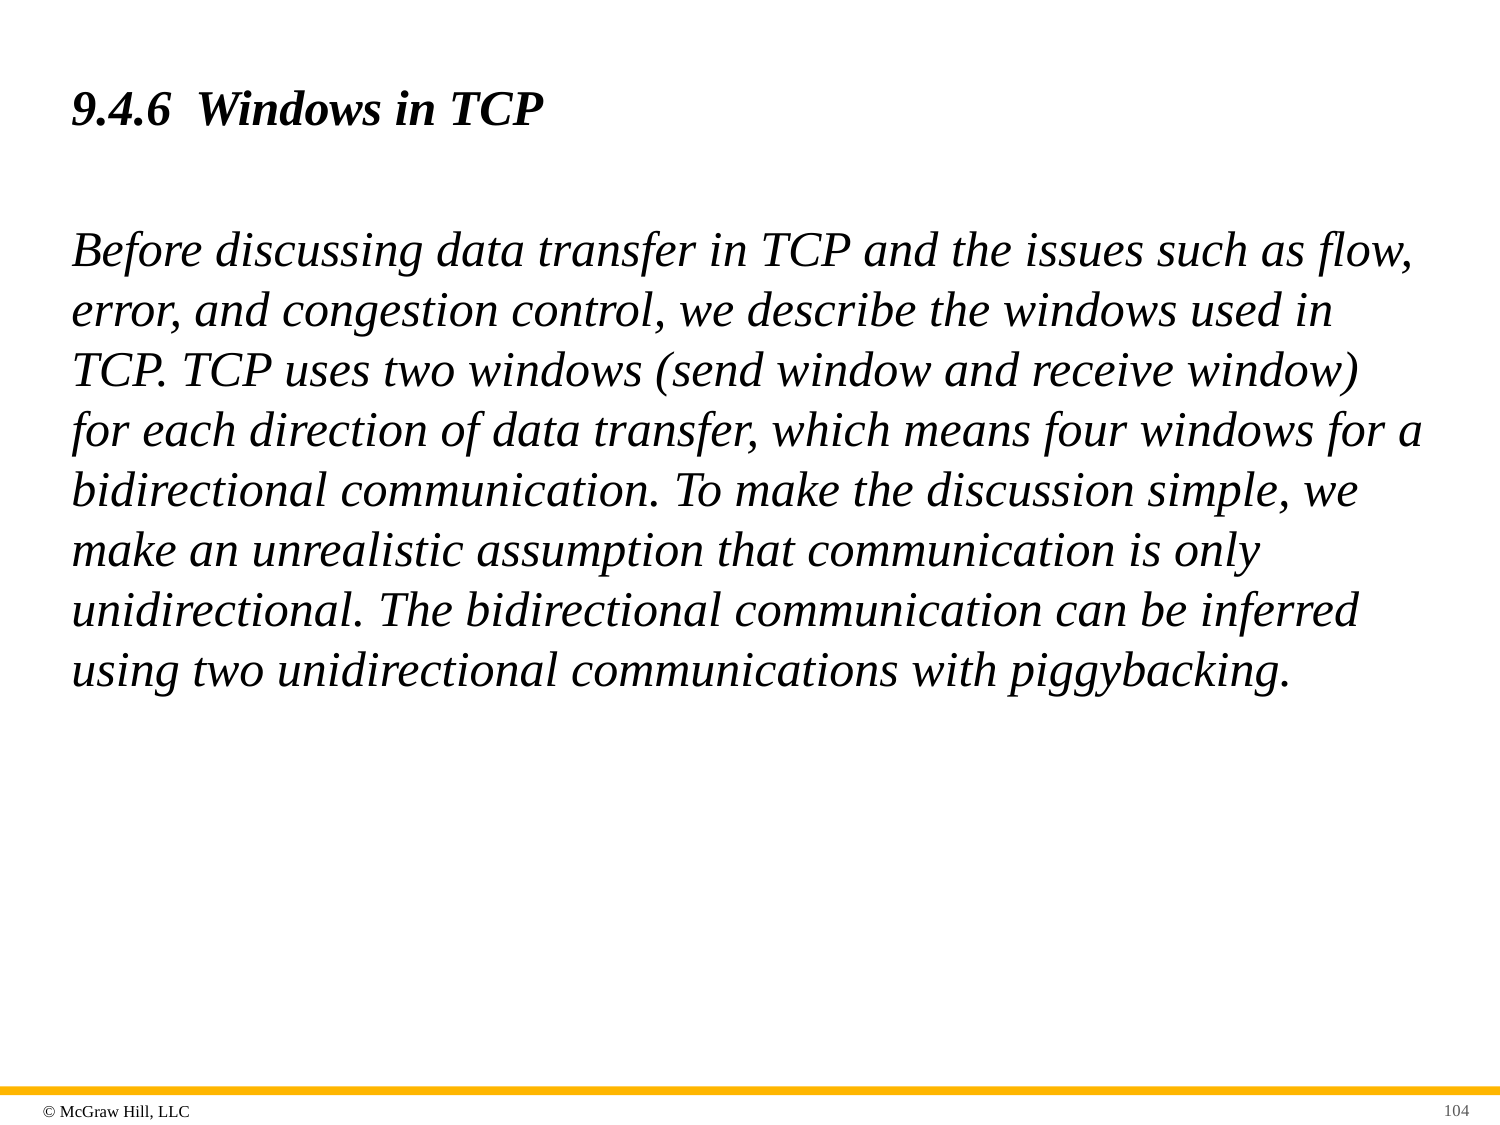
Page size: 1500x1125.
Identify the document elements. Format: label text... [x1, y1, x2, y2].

title 9.4.6 Windows in TCP [56, 50, 1444, 162]
slide_number 104 [1418, 1096, 1477, 1123]
list Before discussing data transfer in TCP and the issues such as flow, error, and congestion control, we describe the windows used in TCP. TCP uses two windows (send window and receive window) for each direction of data transfer, which means four windows for a bidirectional communication. To make the discussion simple, we make an unrealistic assumption that communication is only unidirectional. The bidirectional communication can be inferred using two unidirectional communications with piggybacking. [56, 209, 1444, 1026]
